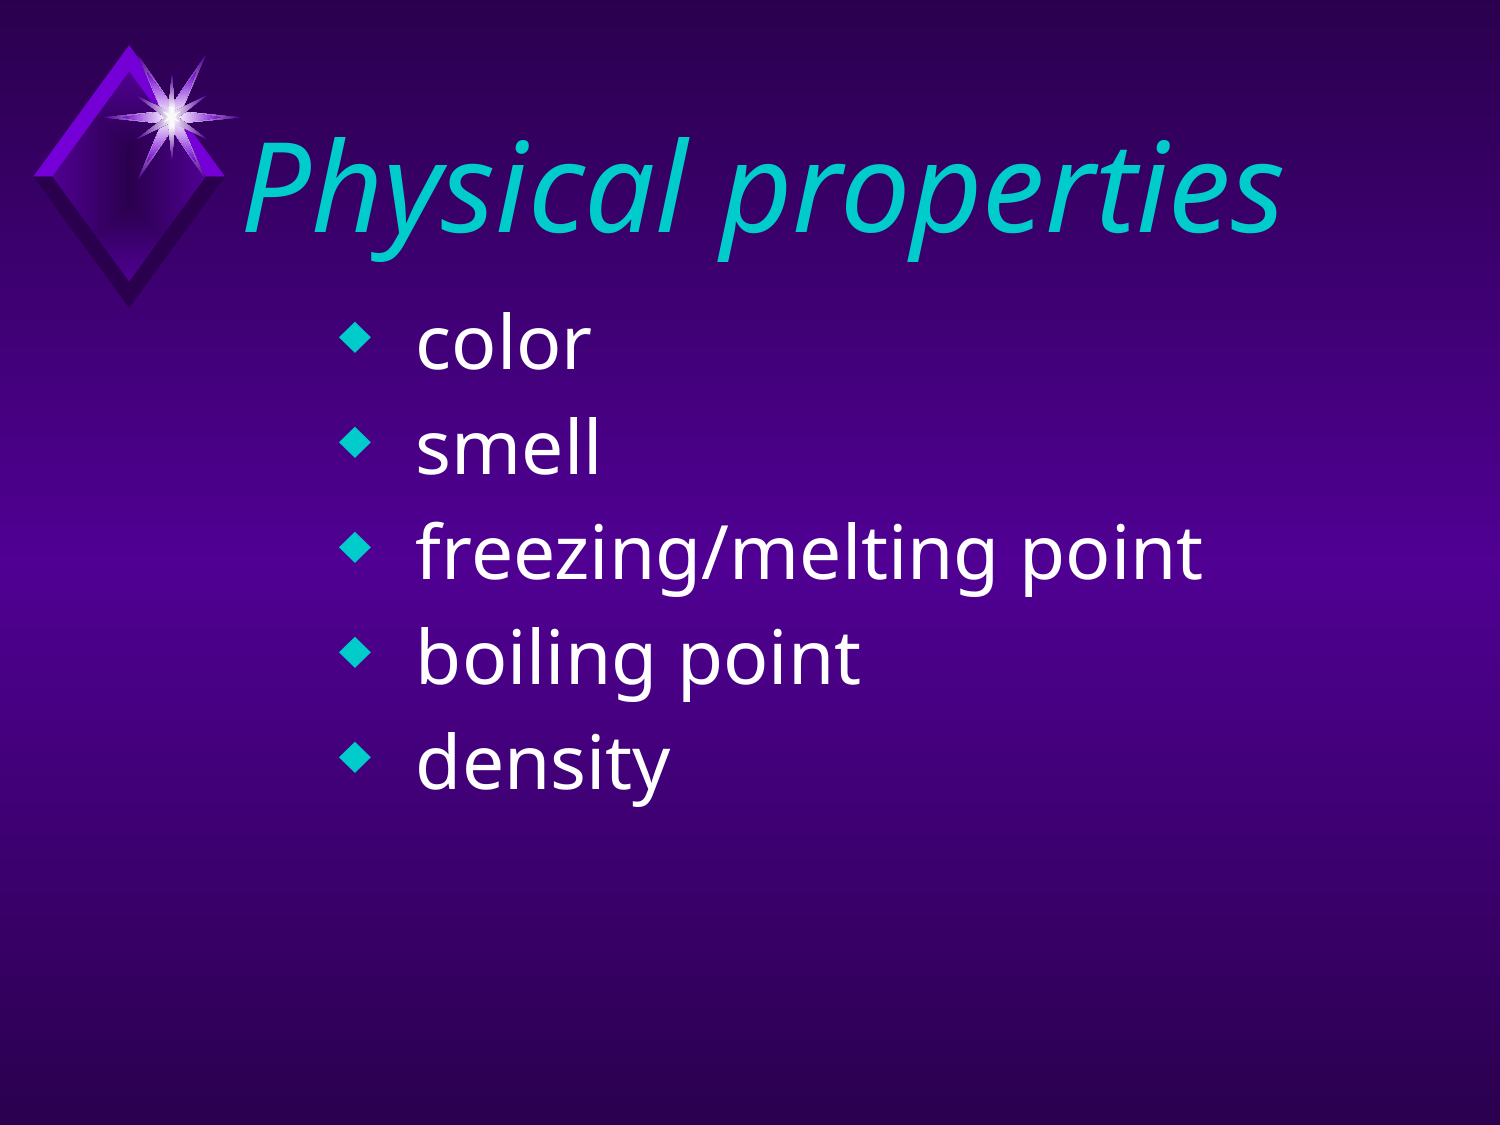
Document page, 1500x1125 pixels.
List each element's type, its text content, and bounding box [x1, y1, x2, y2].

title Physical properties [224, 77, 1388, 288]
list color smell freezing/melting point boiling point density [324, 287, 1326, 963]
